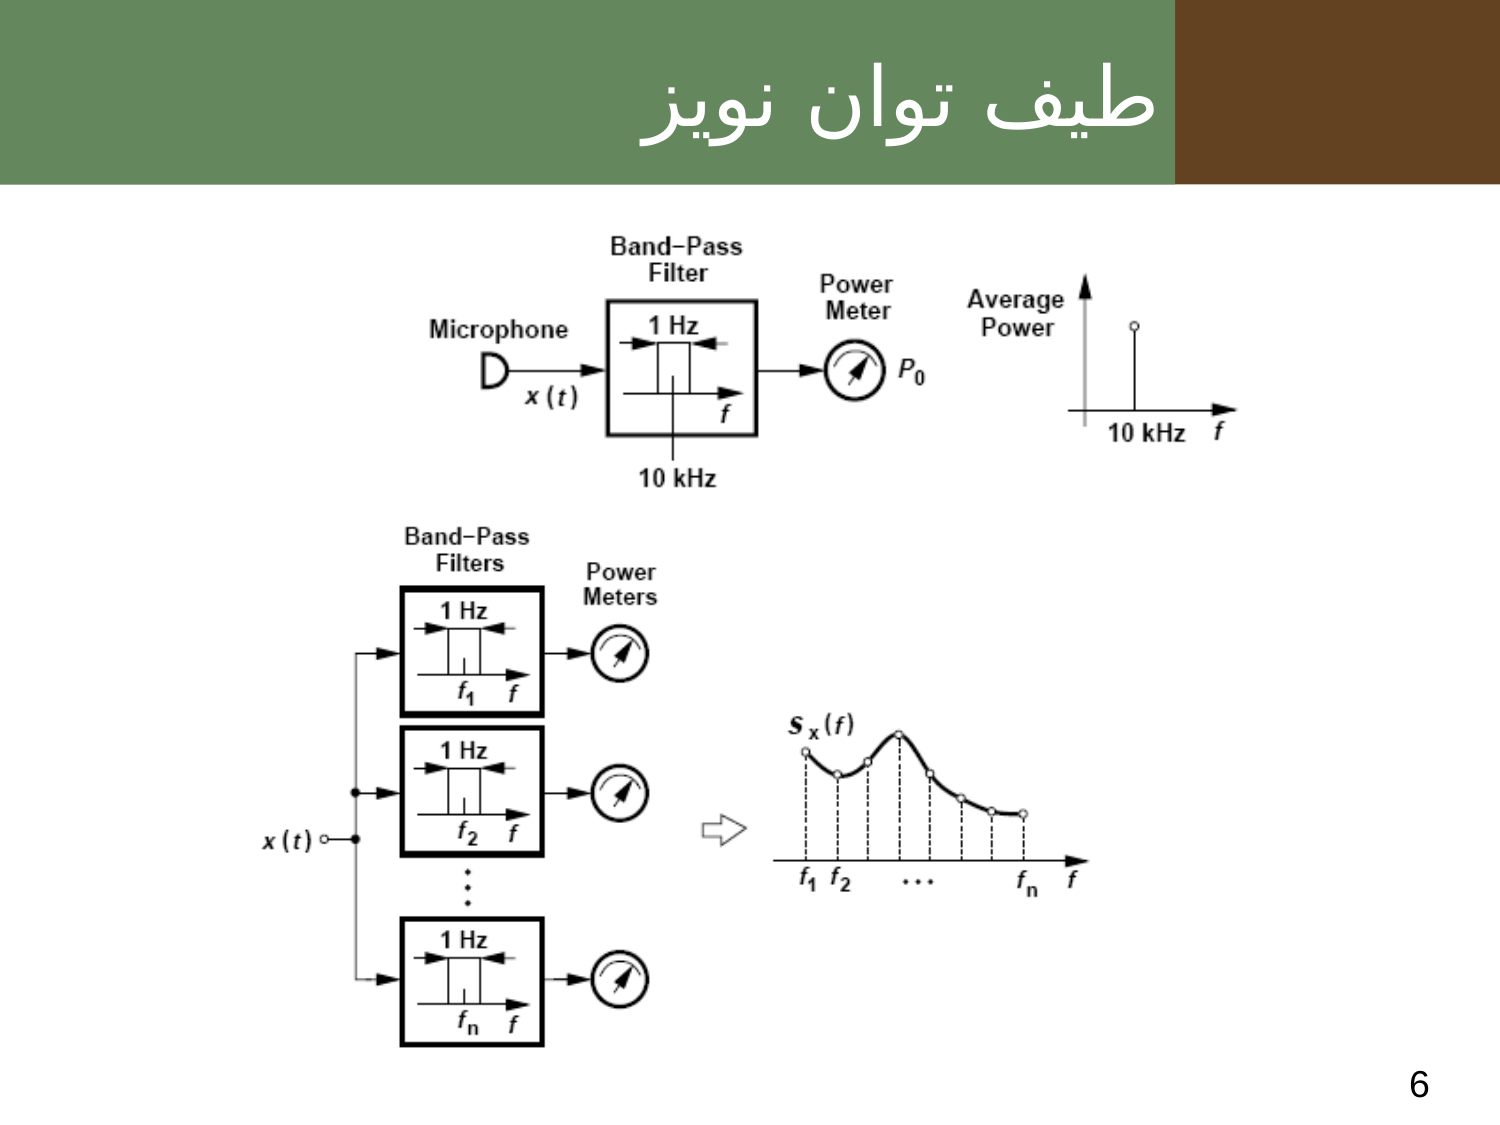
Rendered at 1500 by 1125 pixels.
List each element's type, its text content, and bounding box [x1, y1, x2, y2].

picture [253, 514, 1094, 1053]
title طیف توان نویز [17, 23, 1176, 164]
picture [418, 231, 1243, 495]
